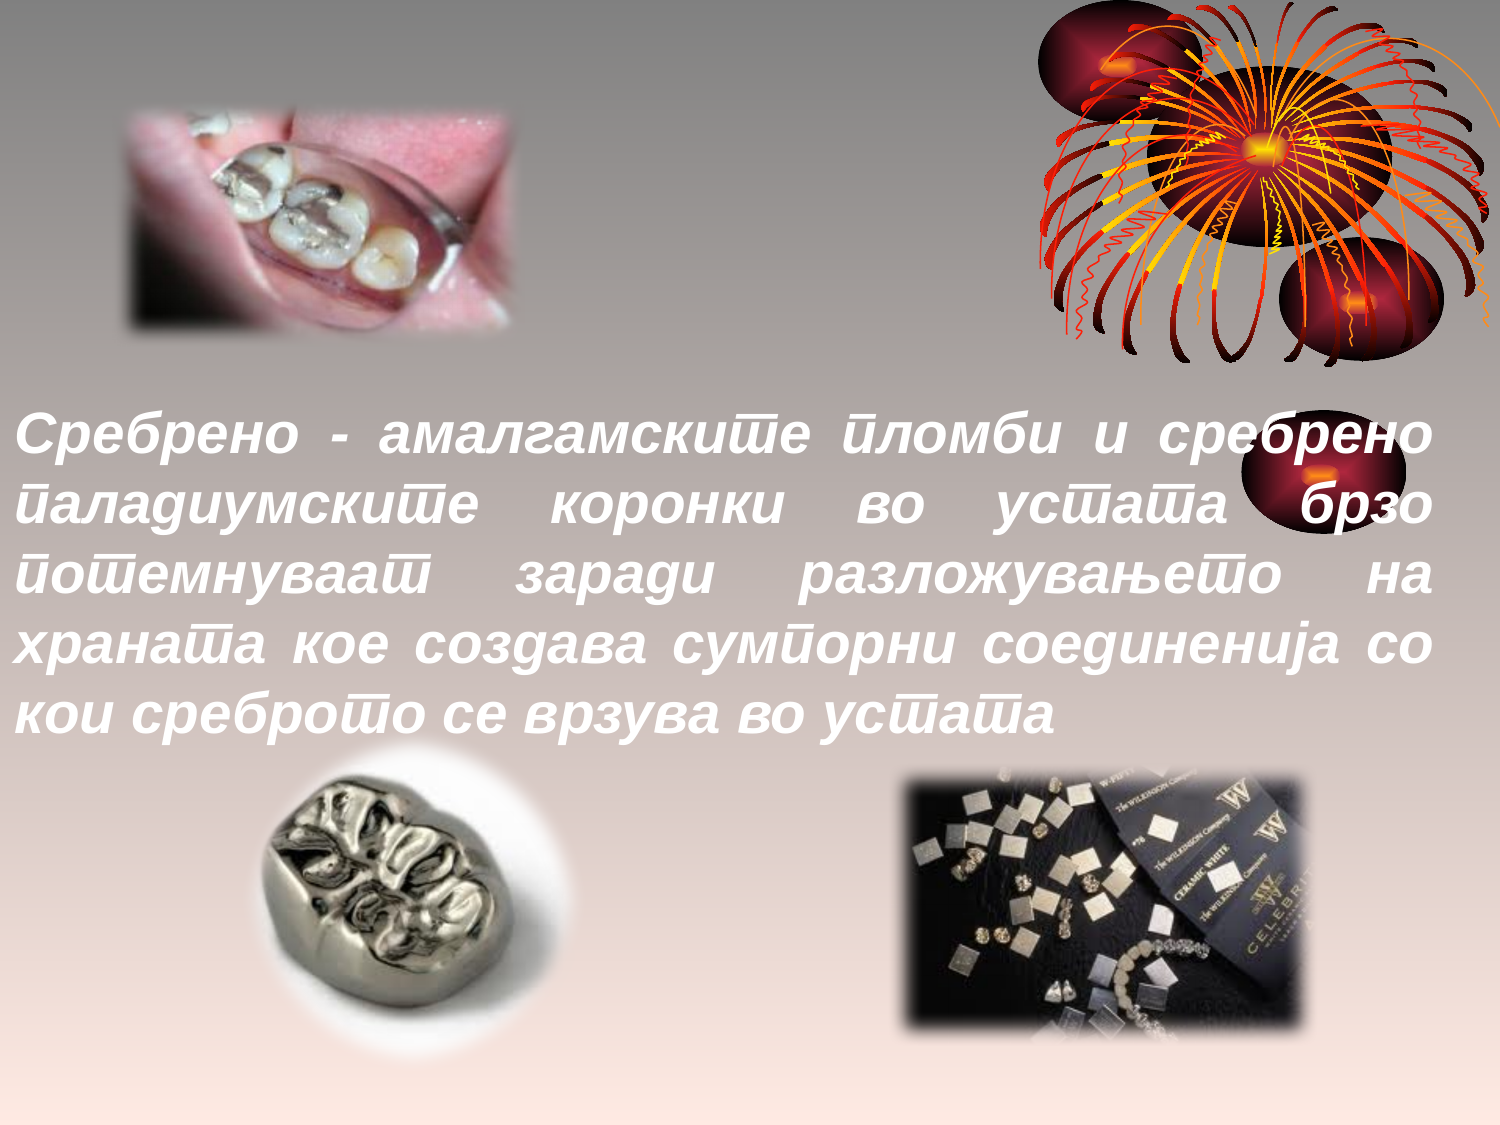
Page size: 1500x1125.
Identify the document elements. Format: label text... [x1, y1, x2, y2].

text_box Сребрено - амалгамските пломби и сребрено паладиумските коронки во устата брзо потемнуваат заради разложувањето на храната кое сoздава сумпорни соединенија со кои среброто се врзува во устата [0, 387, 1450, 852]
picture [237, 724, 590, 1077]
picture [112, 99, 526, 348]
picture [887, 762, 1319, 1048]
